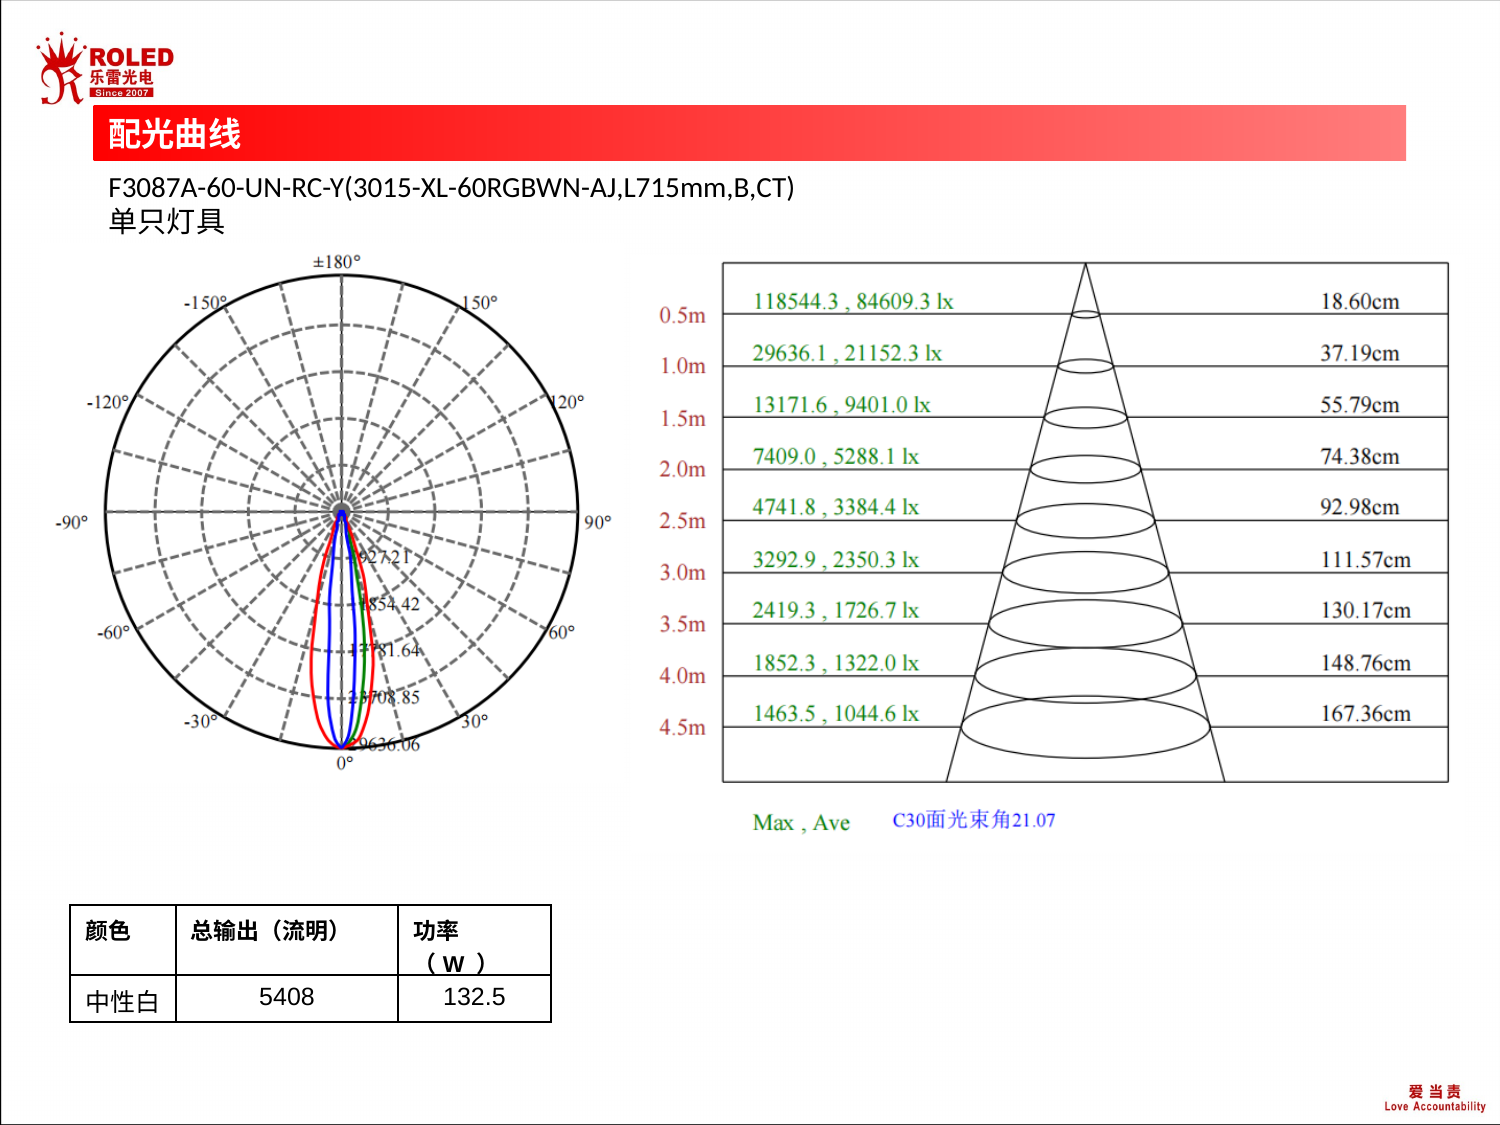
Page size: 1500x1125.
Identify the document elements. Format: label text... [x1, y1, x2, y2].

table_cell 5408 [177, 976, 397, 1021]
text_box 配光曲线 [93, 105, 1407, 161]
table_header 颜色 [71, 906, 175, 974]
table_cell 中性白 [71, 976, 175, 1021]
picture [0, 0, 1500, 1125]
table_cell 132.5 [399, 976, 550, 1021]
table_header 功率（W ） [399, 906, 550, 974]
table_header 总输出（流明） [177, 906, 397, 974]
text_box F3087A-60-UN-RC-Y(3015-XL-60RGBWN-AJ,L715mm,B,CT) 单只灯具 [93, 160, 844, 246]
